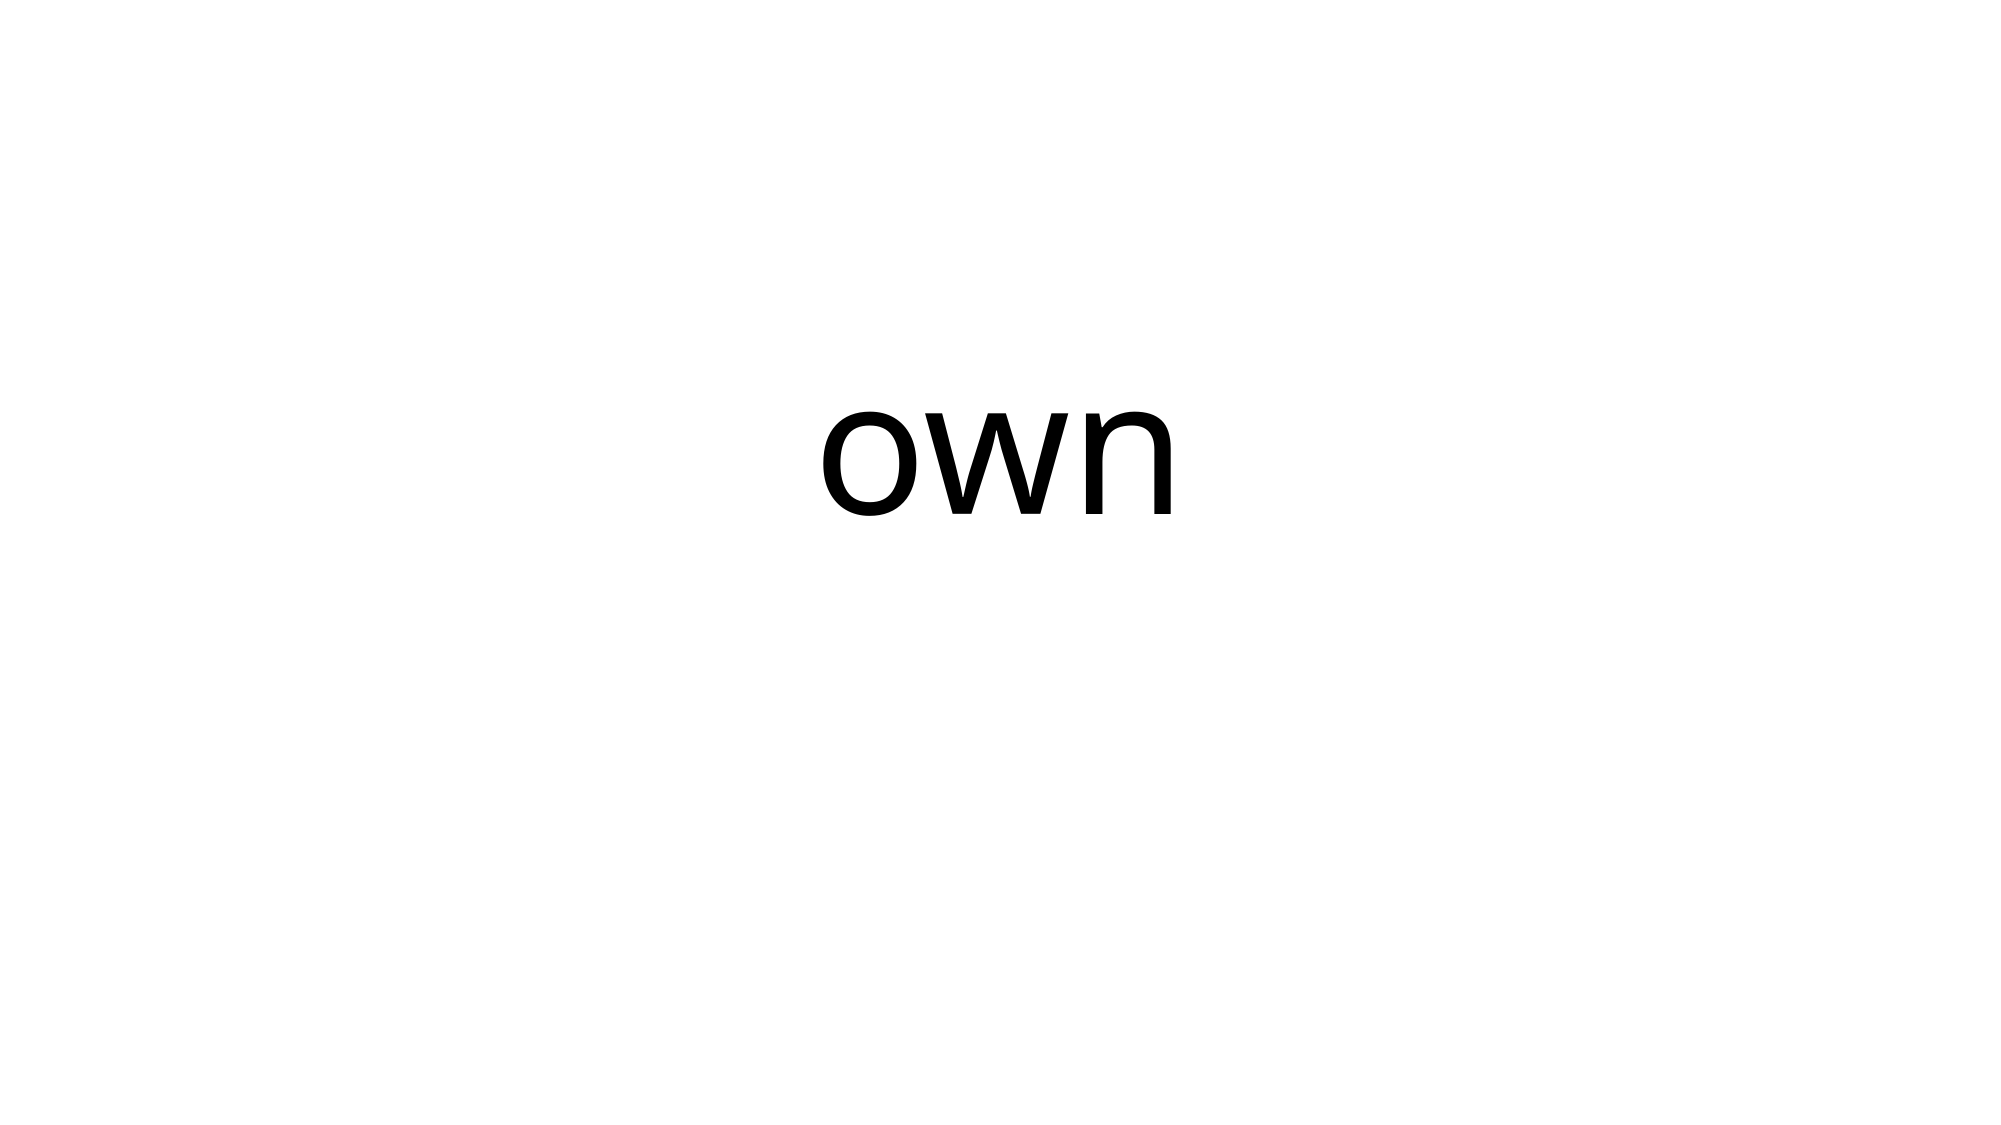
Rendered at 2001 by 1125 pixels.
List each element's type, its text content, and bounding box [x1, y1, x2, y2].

title own [362, 375, 1638, 563]
